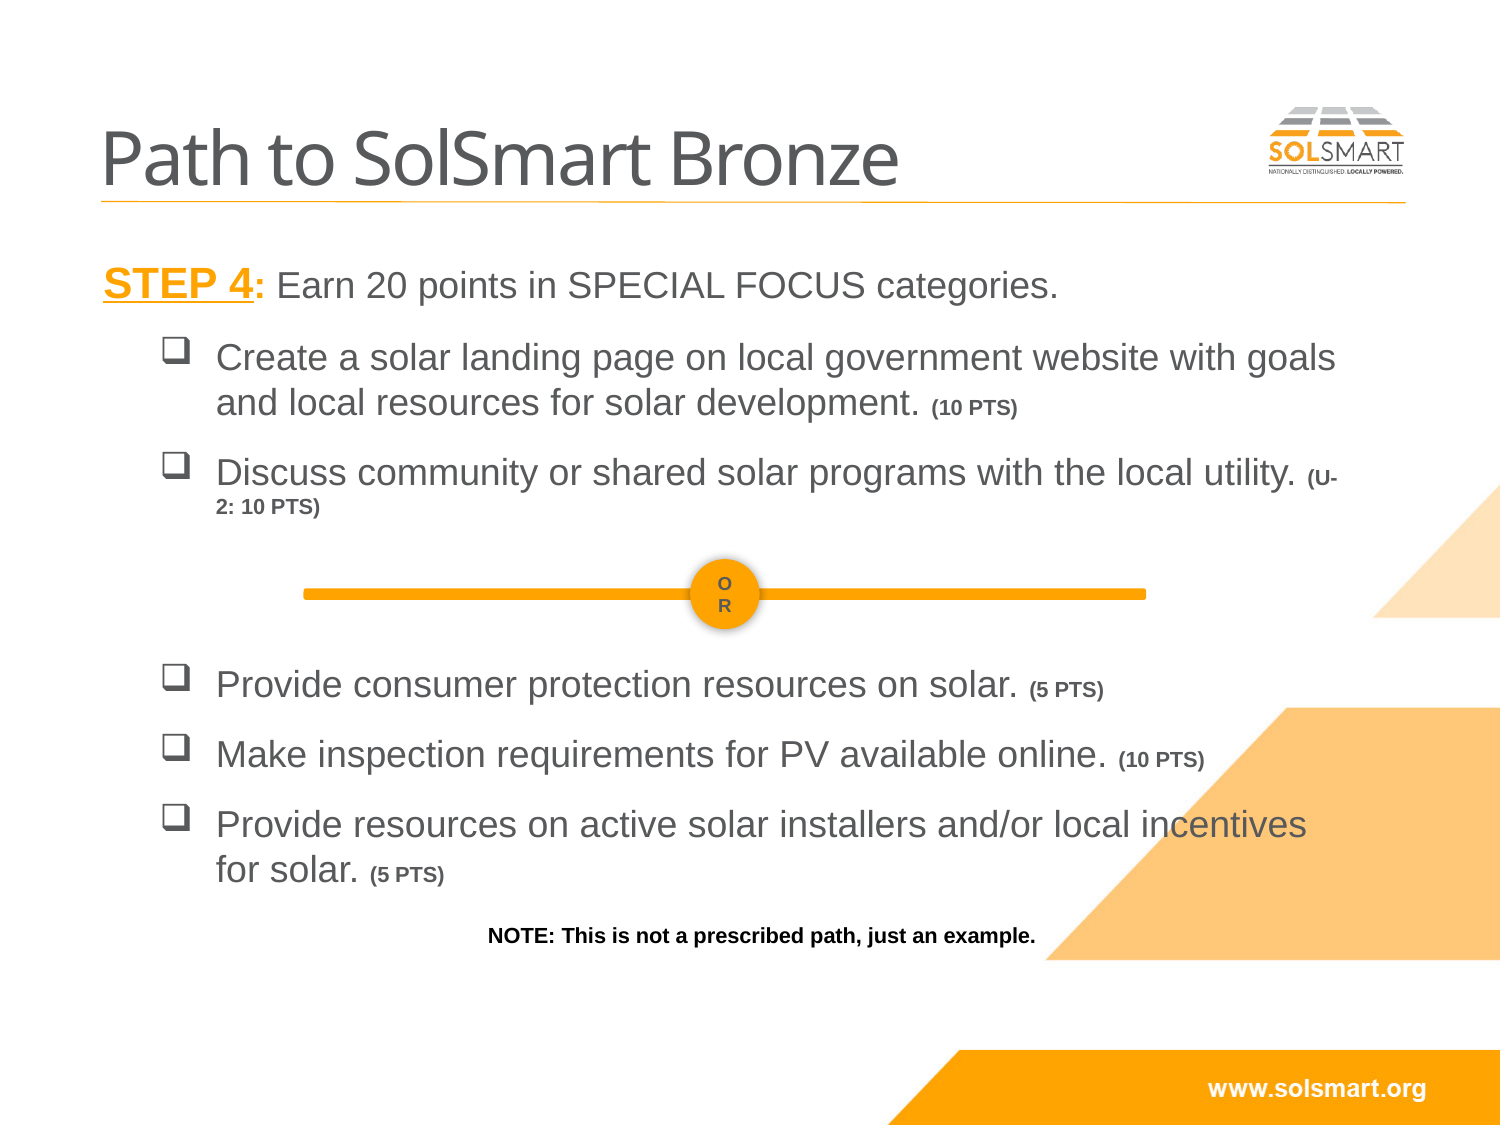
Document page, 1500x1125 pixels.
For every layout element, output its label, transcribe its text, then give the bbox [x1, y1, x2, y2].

text_box STEP 4: Earn 20 points in SPECIAL FOCUS categories. Create a solar landing page on local government website with goals and local resources for solar development. (10 PTS) Discuss community or shared solar programs with the local utility. (U-2: 10 PTS) Provide consumer protection resources on solar. (5 PTS) Make inspection requirements for PV available online. (10 PTS) Provide resources on active solar installers and/or local incentives for solar. (5 PTS) NOTE: This is not a prescribed path, just an example. [88, 247, 1361, 1053]
picture [0, 0, 1500, 1125]
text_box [304, 560, 1146, 629]
text_box Path to SolSmart Bronze [88, 98, 986, 205]
